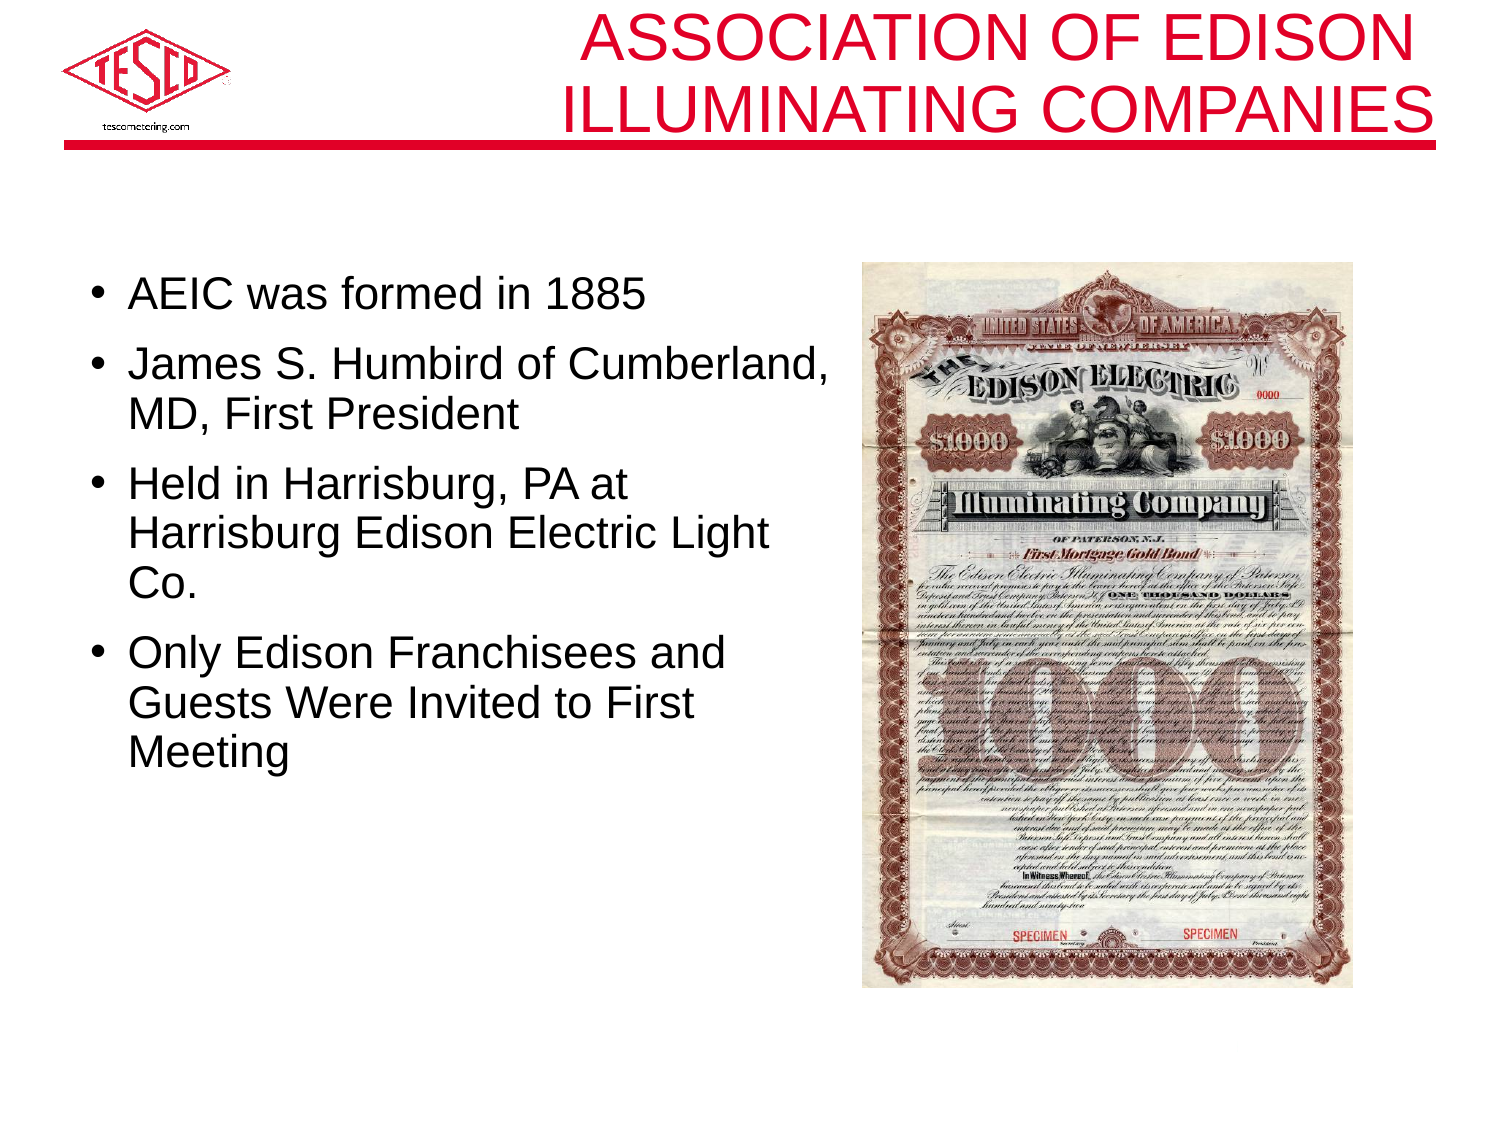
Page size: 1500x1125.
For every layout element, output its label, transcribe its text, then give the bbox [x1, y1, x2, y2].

list AEIC was formed in 1885 James S. Humbird of Cumberland, MD, First President Held in Harrisburg, PA at Harrisburg Edison Electric Light Co. Only Edison Franchisees and Guests Were Invited to First Meeting [75, 262, 850, 938]
picture [61, 29, 101, 133]
picture [862, 262, 1353, 988]
title Association of Edison Illuminating Companies [101, 0, 1452, 169]
